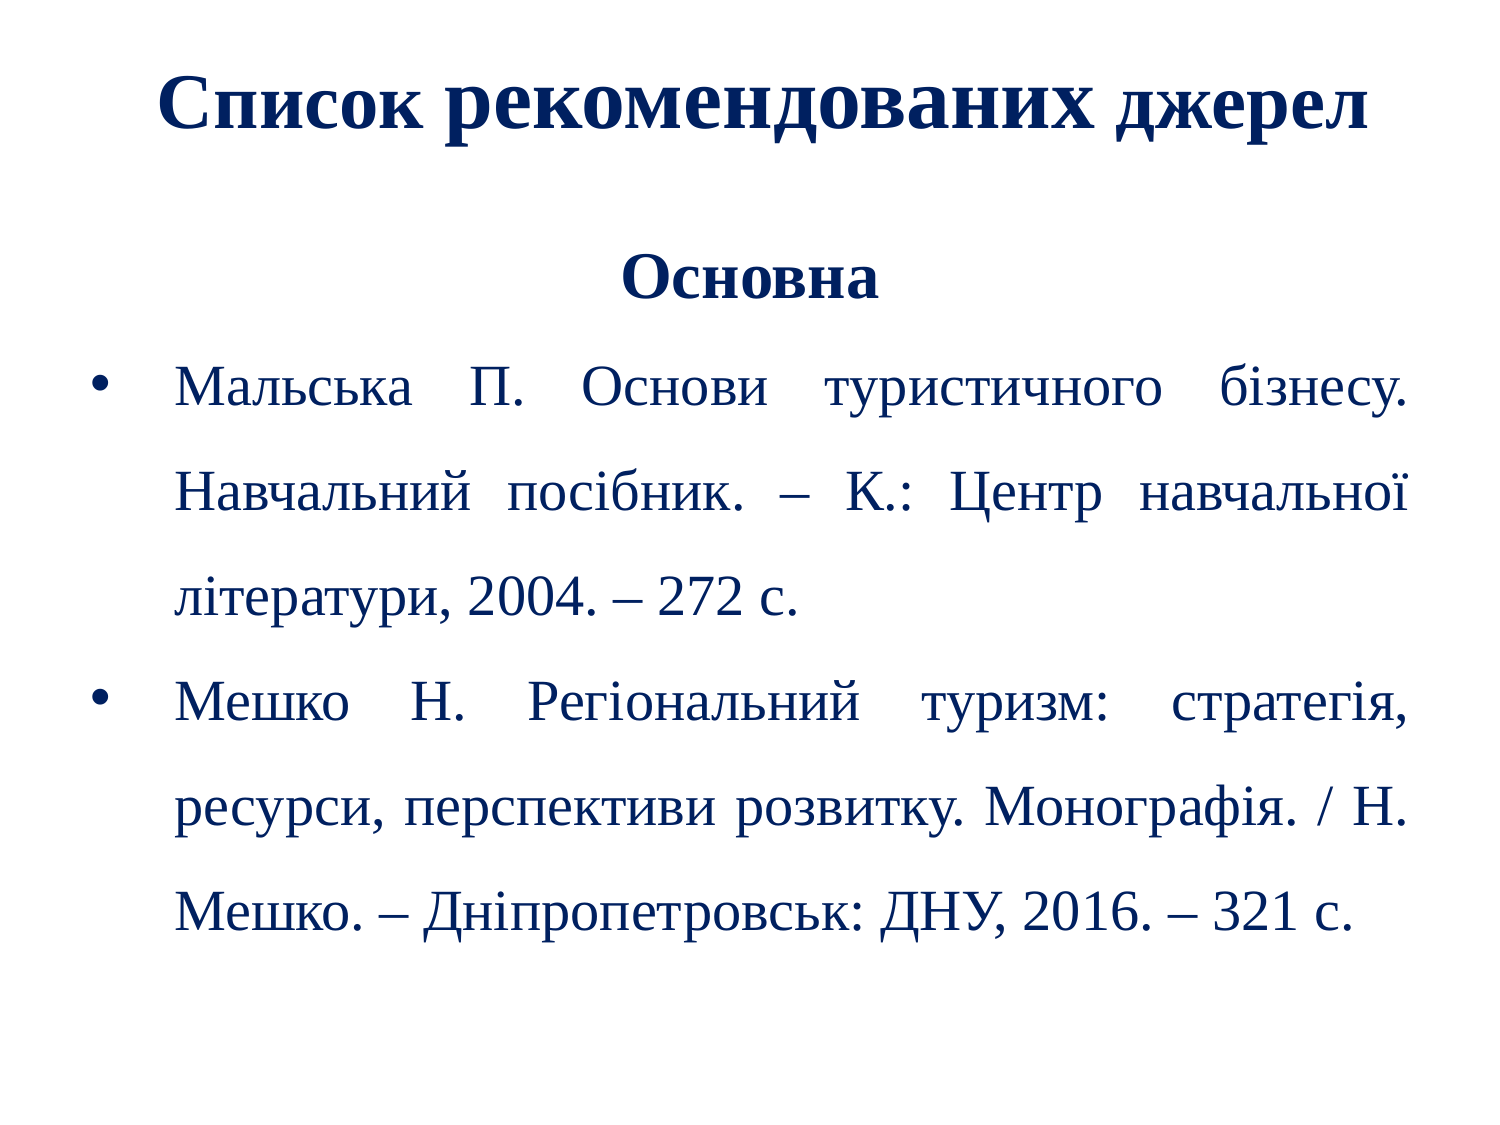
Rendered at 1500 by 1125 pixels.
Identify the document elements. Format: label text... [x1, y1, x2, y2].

title Список рекомендованих джерел [88, 0, 1439, 188]
list Основна Мальська П. Основи туристичного бізнесу. Навчальний посібник. – К.: Центр навчальної літератури, 2004. – 272 с. Мешко Н. Регіональний туризм: стратегія, ресурси, перспективи розвитку. Монографія. / Н. Мешко. – Дніпропетровськ: ДНУ, 2016. – 321 с. [75, 184, 1425, 1047]
